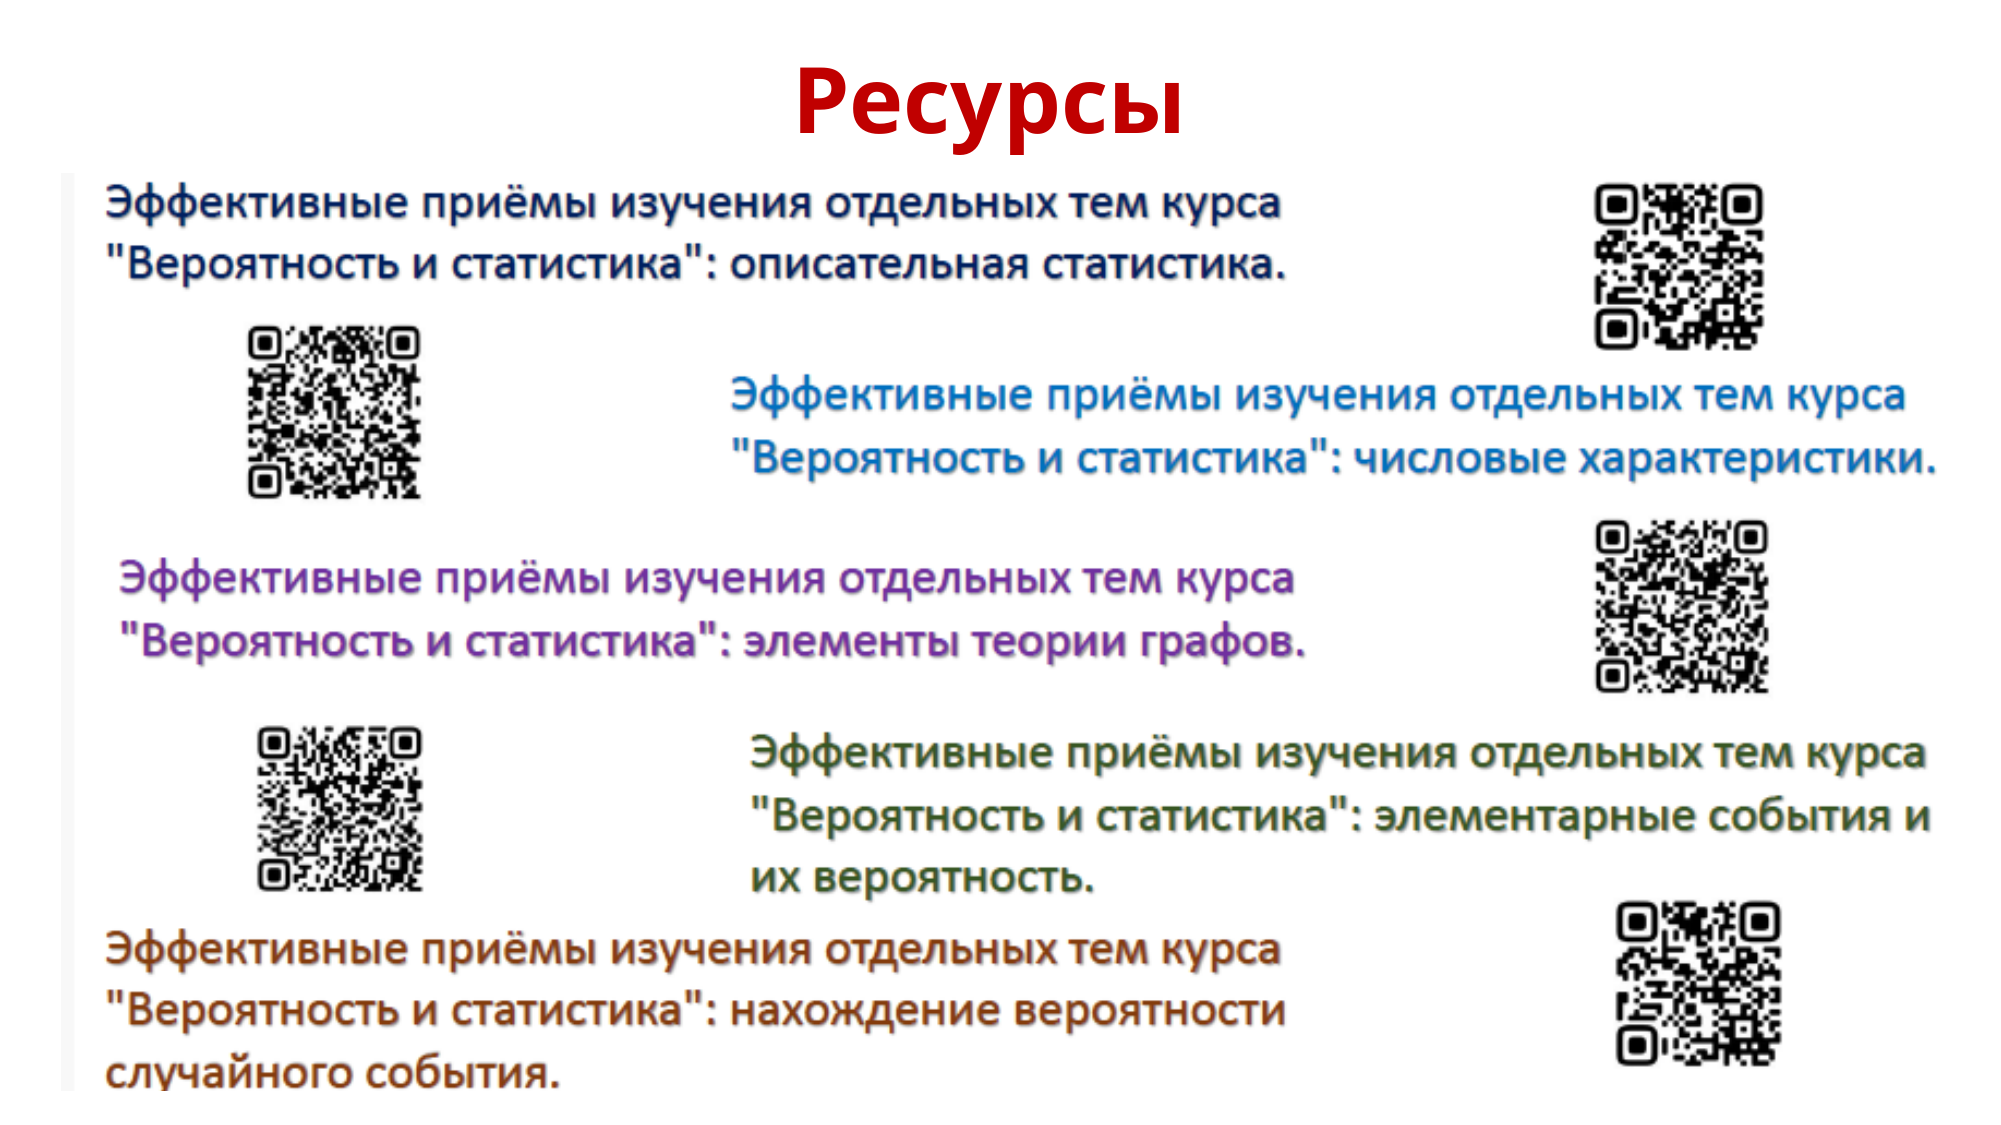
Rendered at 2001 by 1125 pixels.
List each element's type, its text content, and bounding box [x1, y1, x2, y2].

title Ресурсы [126, 25, 1852, 173]
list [61, 173, 1975, 1091]
